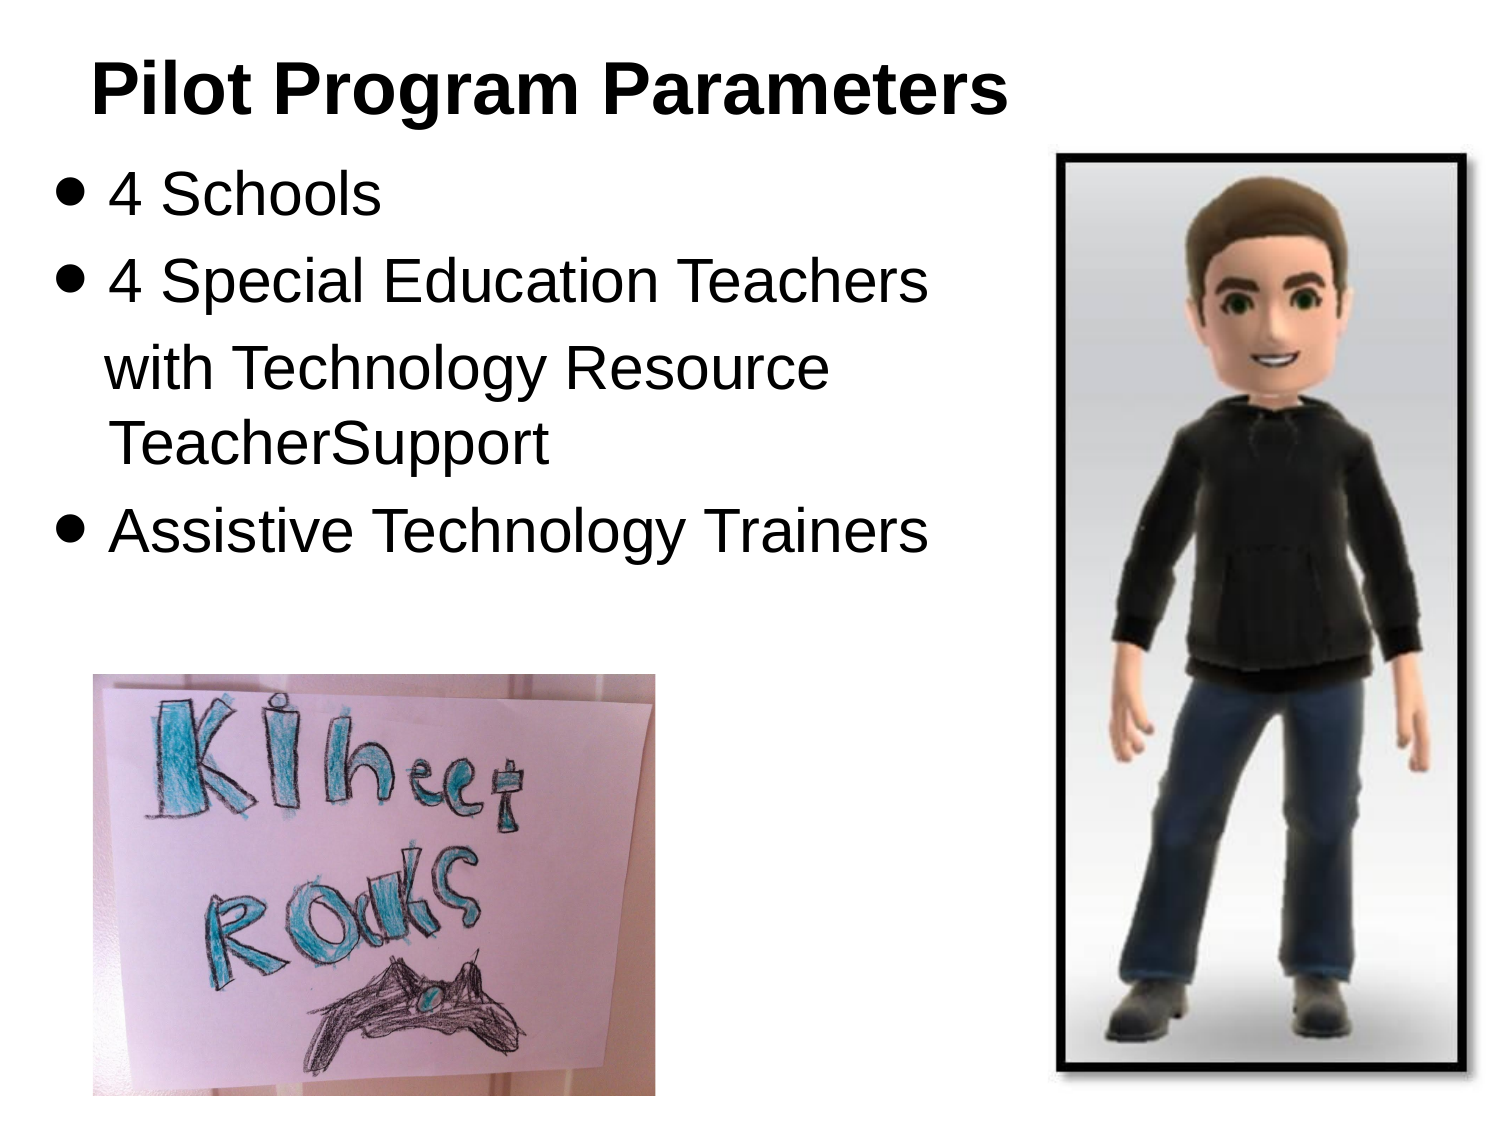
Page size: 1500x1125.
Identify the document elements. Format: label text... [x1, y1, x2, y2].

text_box [92, 674, 656, 1096]
text_box [1047, 144, 1489, 1094]
list 4 Schools 4 Special Education Teachers with Technology Resource TeacherSupport Assistive Technology Trainers [37, 137, 1038, 700]
title Pilot Program Parameters [37, 0, 1388, 145]
